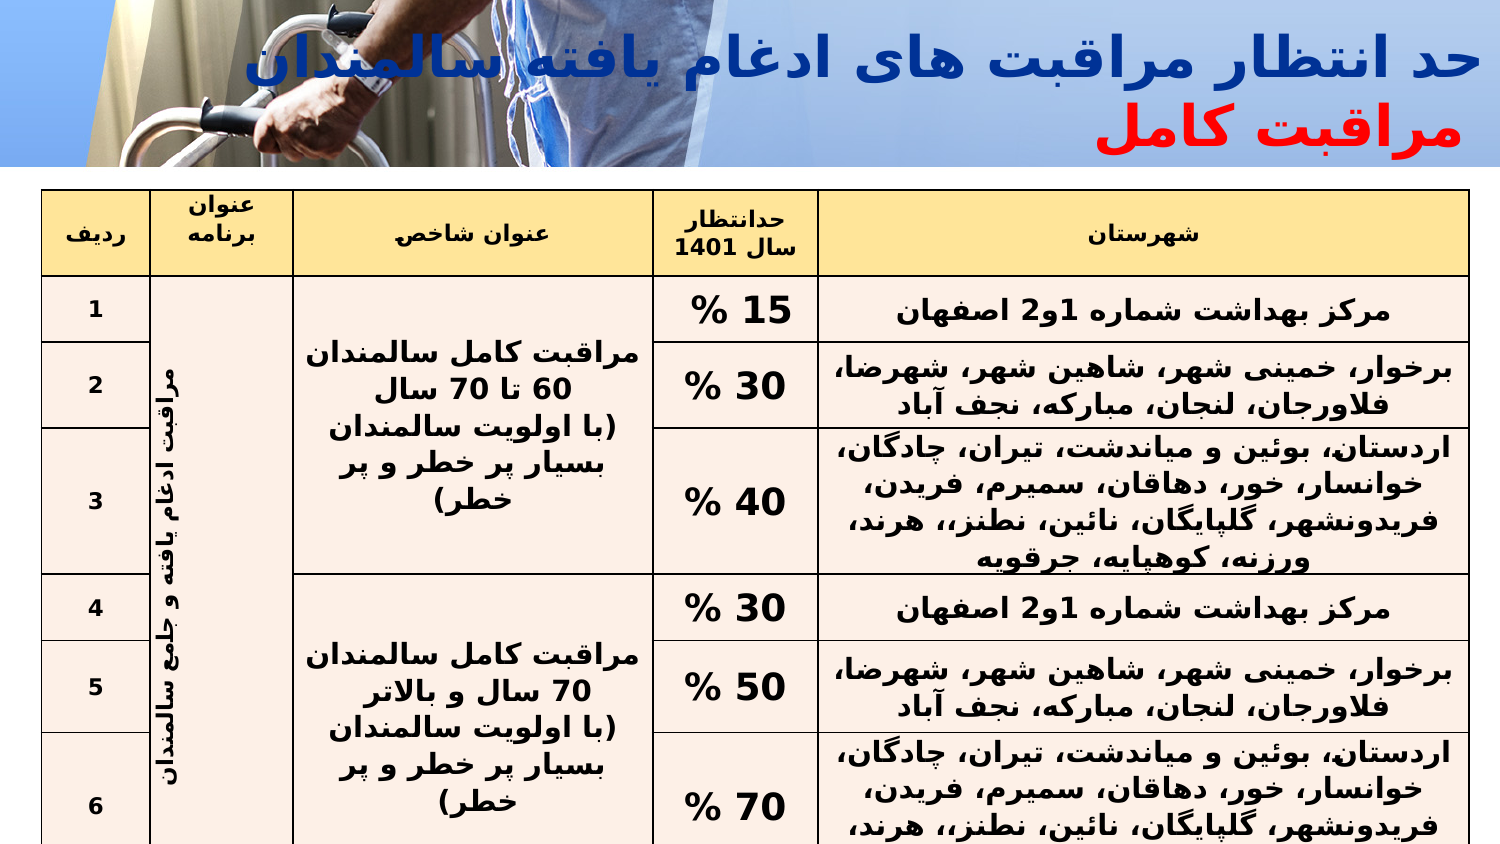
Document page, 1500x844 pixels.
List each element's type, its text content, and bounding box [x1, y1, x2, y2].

table_cell مرکز بهداشت شماره 1و2 اصفهان [819, 277, 1468, 341]
table_cell 2 [42, 343, 149, 427]
table_cell 5 [42, 641, 149, 732]
table_cell اردستان، بوئین و میاندشت، تیران، چادگان، خوانسار، خور، دهاقان، سمیرم، فریدن، فریدونشهر، گلپایگان، نائین، نطنز،، هرند، ورزنه، کوهپایه، جرقویه [819, 429, 1468, 573]
table_cell 30 % [654, 343, 817, 427]
table_cell 50 % [654, 641, 817, 732]
table_header عنوان شاخص [294, 191, 652, 275]
table_cell 4 [42, 575, 149, 640]
table_cell برخوار، خمینی شهر، شاهین شهر، شهرضا، فلاورجان، لنجان، مبارکه، نجف آباد [819, 641, 1468, 732]
table_cell 3 [42, 429, 149, 573]
table_cell برخوار، خمینی شهر، شاهین شهر، شهرضا، فلاورجان، لنجان، مبارکه، نجف آباد [819, 343, 1468, 427]
table_cell 15 % [654, 277, 817, 341]
table_cell مراقبت کامل سالمندان 60 تا 70 سال (با اولویت سالمندان بسیار پر خطر و پر خطر) [294, 277, 652, 573]
table_header ردیف [42, 191, 149, 275]
table_cell مراقبت کامل سالمندان 70 سال و بالاتر (با اولویت سالمندان بسیار پر خطر و پر خطر) [294, 575, 652, 844]
table_cell اردستان، بوئین و میاندشت، تیران، چادگان، خوانسار، خور، دهاقان، سمیرم، فریدن، فریدونشهر، گلپایگان، نائین، نطنز،، هرند، ورزنه، کوهپایه، جرقویه [819, 733, 1468, 844]
title حد انتظار مراقبت های ادغام یافته سالمندان مراقبت کامل [82, 12, 1500, 166]
table_cell مراقبت ادغام یافته و جامع سالمندان [151, 277, 292, 844]
table_cell 70 % [654, 733, 817, 844]
table_header عنوان برنامه [151, 191, 292, 275]
table_cell 6 [42, 733, 149, 844]
table_cell 40 % [654, 429, 817, 573]
table_cell 30 % [654, 575, 817, 640]
table_header شهرستان [819, 191, 1468, 275]
table_cell 1 [42, 277, 149, 341]
picture [0, 0, 1500, 844]
table_cell مرکز بهداشت شماره 1و2 اصفهان [819, 575, 1468, 640]
table_header حدانتظار سال 1401 [654, 191, 817, 275]
